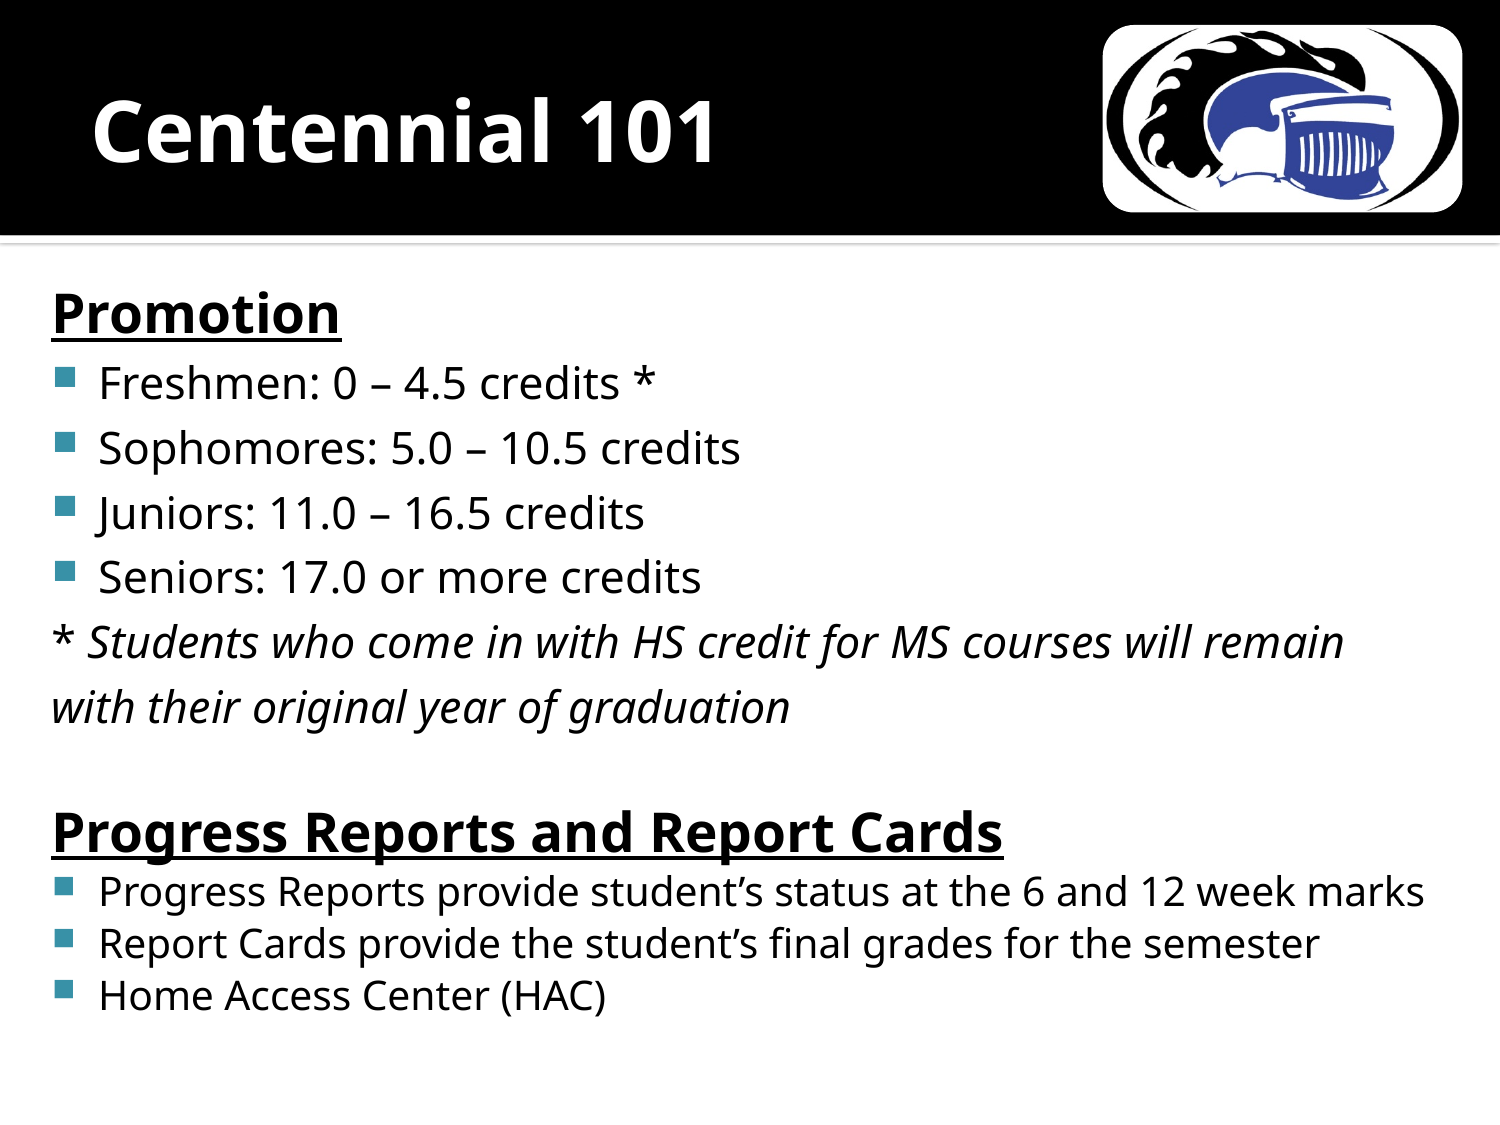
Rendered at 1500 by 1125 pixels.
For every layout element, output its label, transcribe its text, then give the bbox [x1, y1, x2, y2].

title Centennial 101 [75, 25, 1425, 231]
list Promotion Freshmen: 0 – 4.5 credits * Sophomores: 5.0 – 10.5 credits Juniors: 11.0 – 16.5 credits Seniors: 17.0 or more credits * Students who come in with HS credit for MS courses will remain with their original year of graduation Progress Reports and Report Cards Progress Reports provide student’s status at the 6 and 12 week marks Report Cards provide the student’s final grades for the semester Home Access Center (HAC) [24, 249, 1450, 1088]
picture [1102, 24, 1463, 213]
